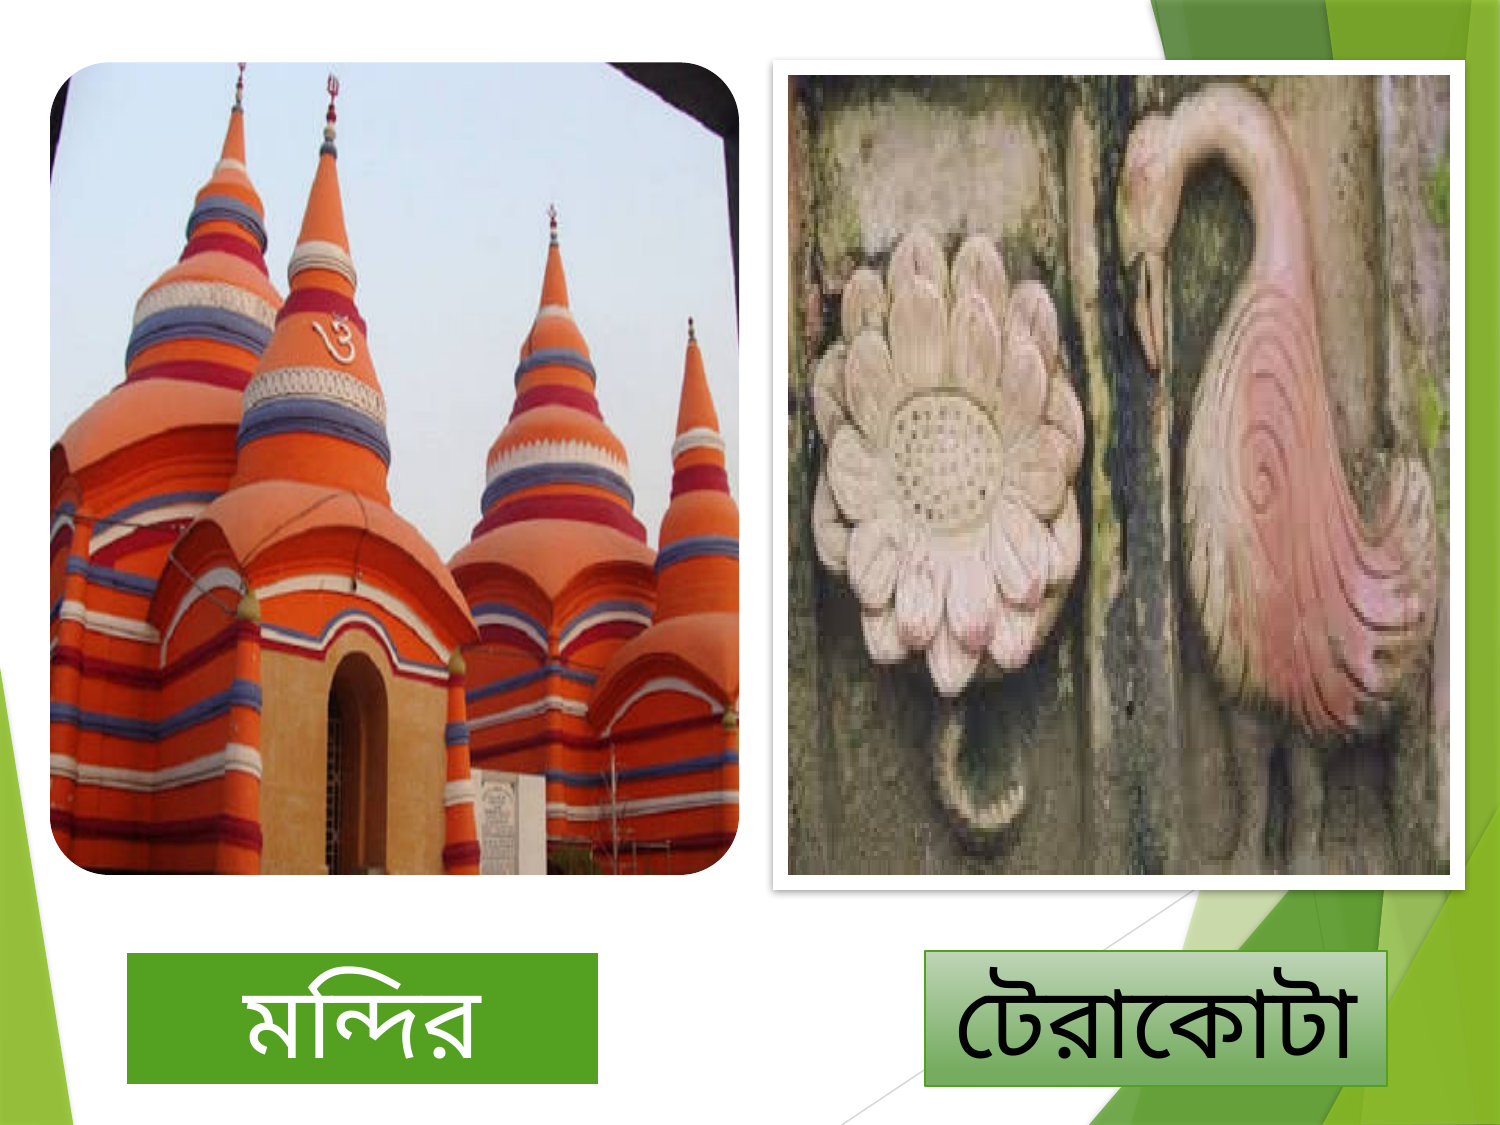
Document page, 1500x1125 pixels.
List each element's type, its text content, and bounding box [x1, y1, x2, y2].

text_box টেরাকোটা [924, 950, 1388, 1087]
text_box মন্দির [123, 949, 602, 1088]
picture [49, 61, 740, 876]
picture [786, 74, 1451, 876]
